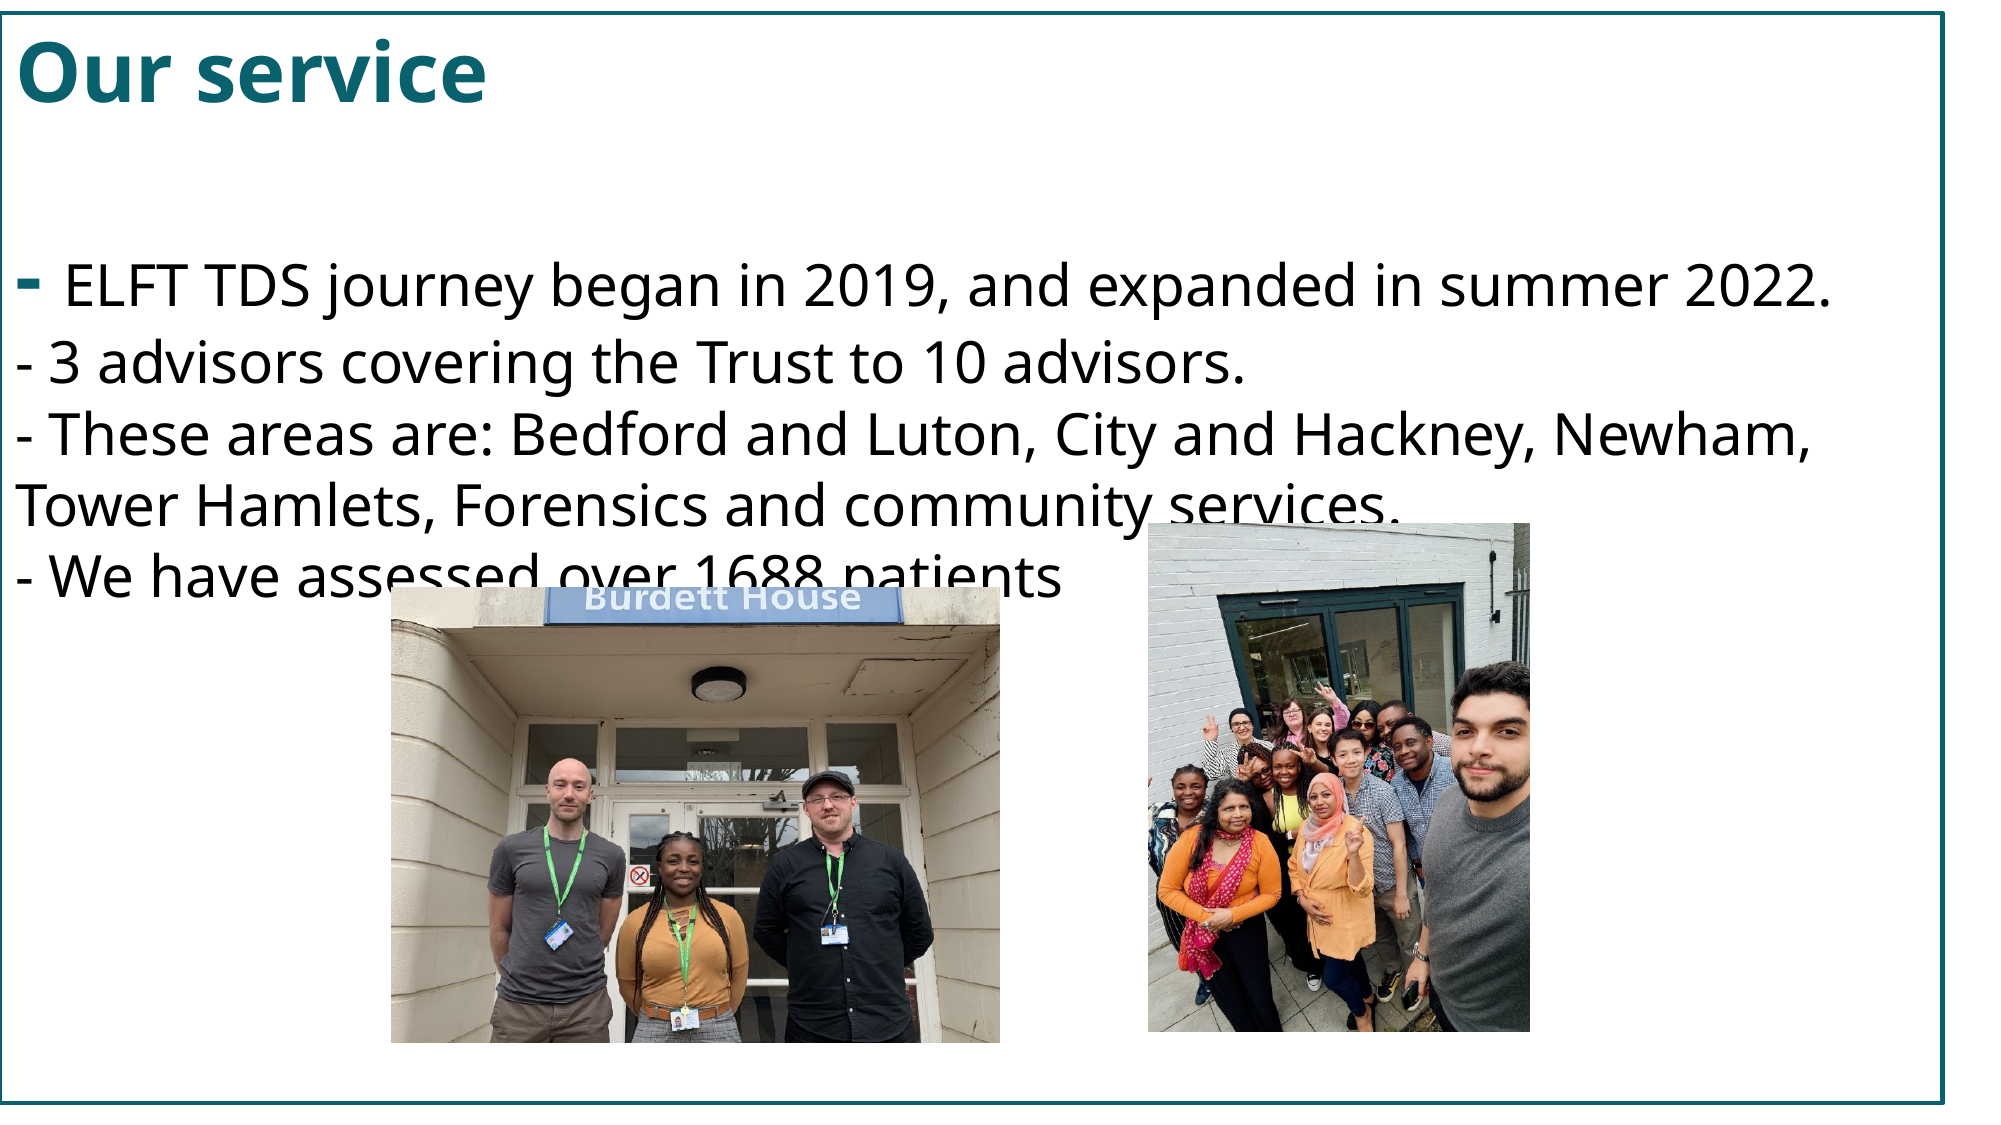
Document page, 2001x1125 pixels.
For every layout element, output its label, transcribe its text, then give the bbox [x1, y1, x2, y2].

picture [391, 587, 1001, 1043]
title Our service - ELFT TDS journey began in 2019, and expanded in summer 2022. - 3 advisors covering the Trust to 10 advisors. - These areas are: Bedford and Luton, City and Hackney, Newham, Tower Hamlets, Forensics and community services. - We have assessed over 1688 patients [0, 12, 1943, 1104]
picture [1148, 523, 1530, 1032]
